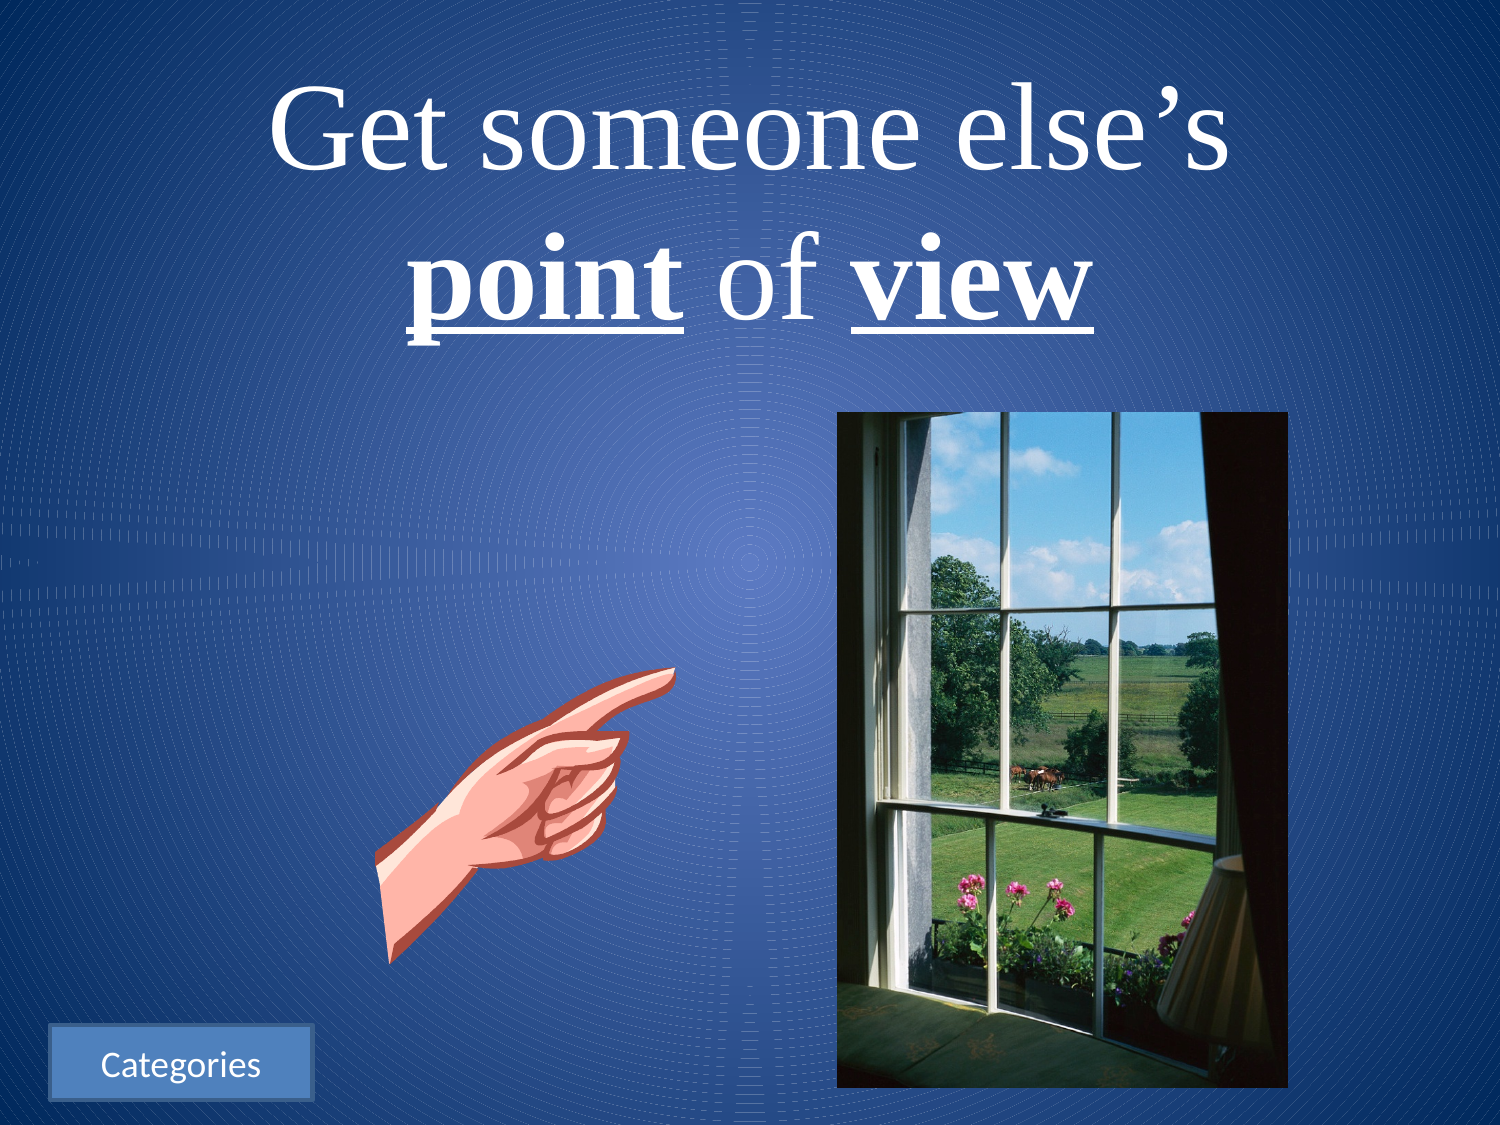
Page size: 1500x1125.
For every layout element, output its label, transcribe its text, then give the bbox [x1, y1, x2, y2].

text_box Get someone else’s point of view [149, 37, 1350, 353]
text_box Categories [48, 1023, 315, 1102]
picture [374, 662, 682, 970]
picture [837, 412, 1288, 1088]
